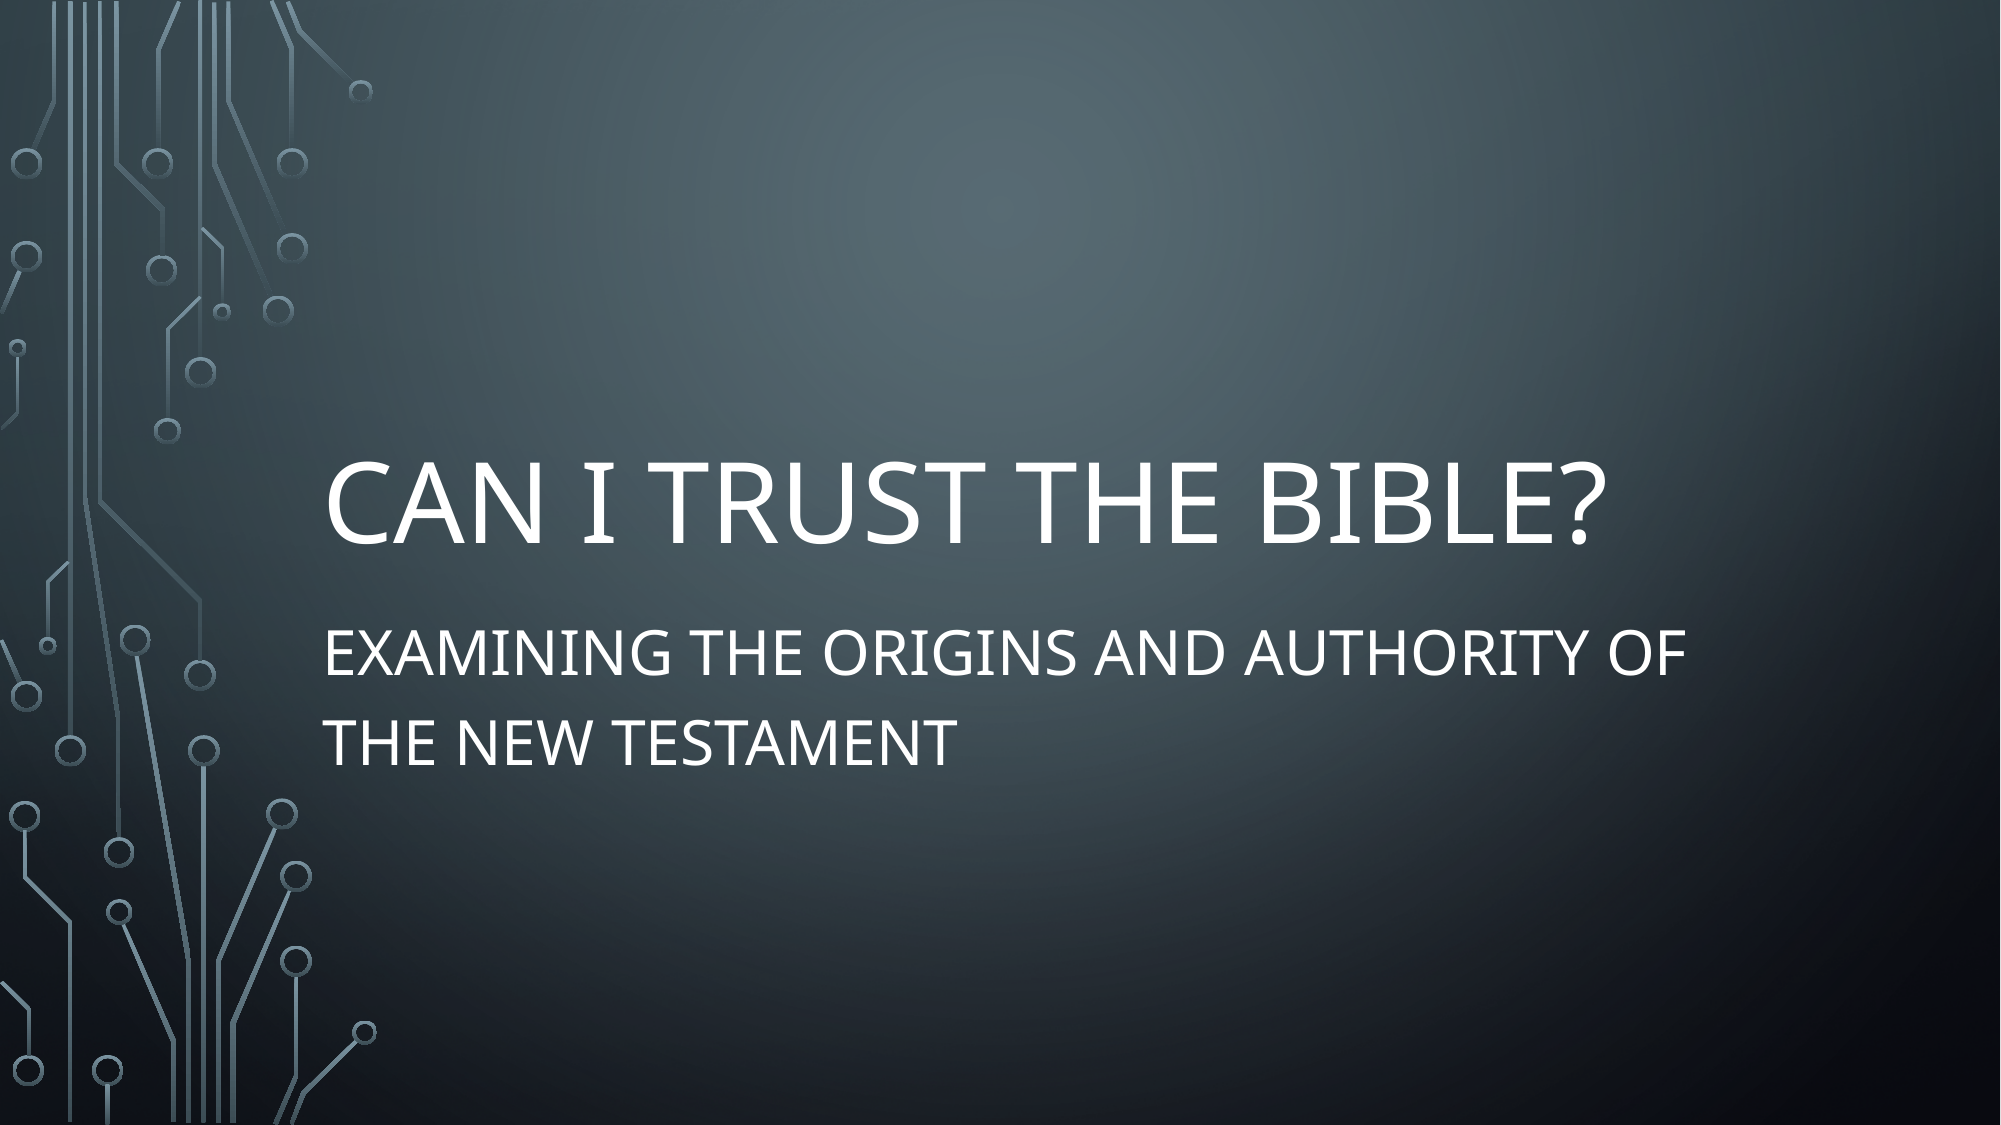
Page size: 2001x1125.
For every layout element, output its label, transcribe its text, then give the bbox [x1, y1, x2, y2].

subtitle Examining the Origins and Authority of the New Testament [307, 590, 1750, 863]
title Can I trust the Bible? [307, 184, 1750, 576]
